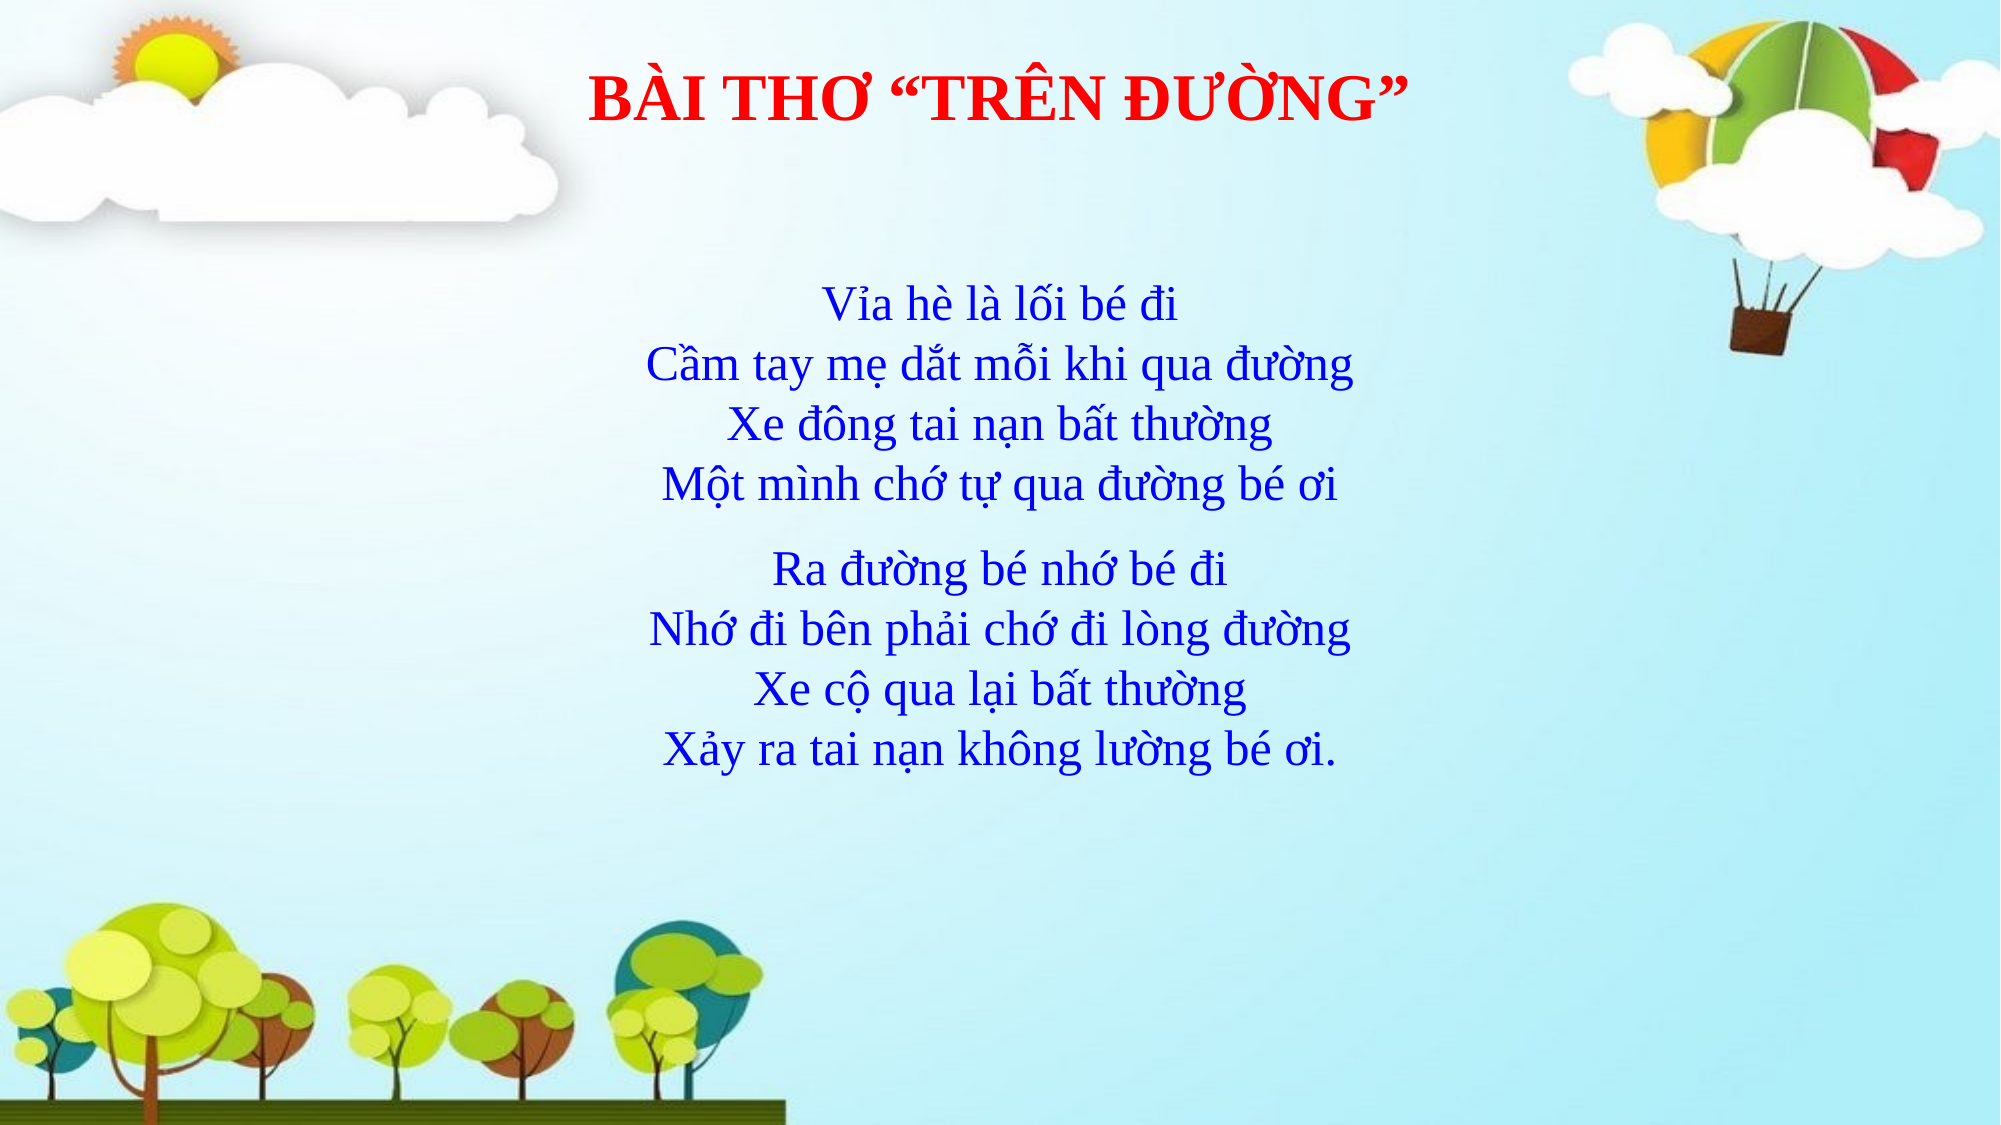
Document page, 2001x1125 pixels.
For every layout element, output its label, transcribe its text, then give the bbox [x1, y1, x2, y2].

text_box BÀI THƠ “TRÊN ĐƯỜNG” [573, 46, 1427, 142]
text_box Vỉa hè là lối bé đi Cầm tay mẹ dắt mỗi khi qua đường Xe đông tai nạn bất thường Một mình chớ tự qua đường bé ơi Ra đường bé nhớ bé đi Nhớ đi bên phải chớ đi lòng đường Xe cộ qua lại bất thường Xảy ra tai nạn không lường bé ơi. [500, 262, 1500, 783]
picture [0, 0, 2001, 1125]
